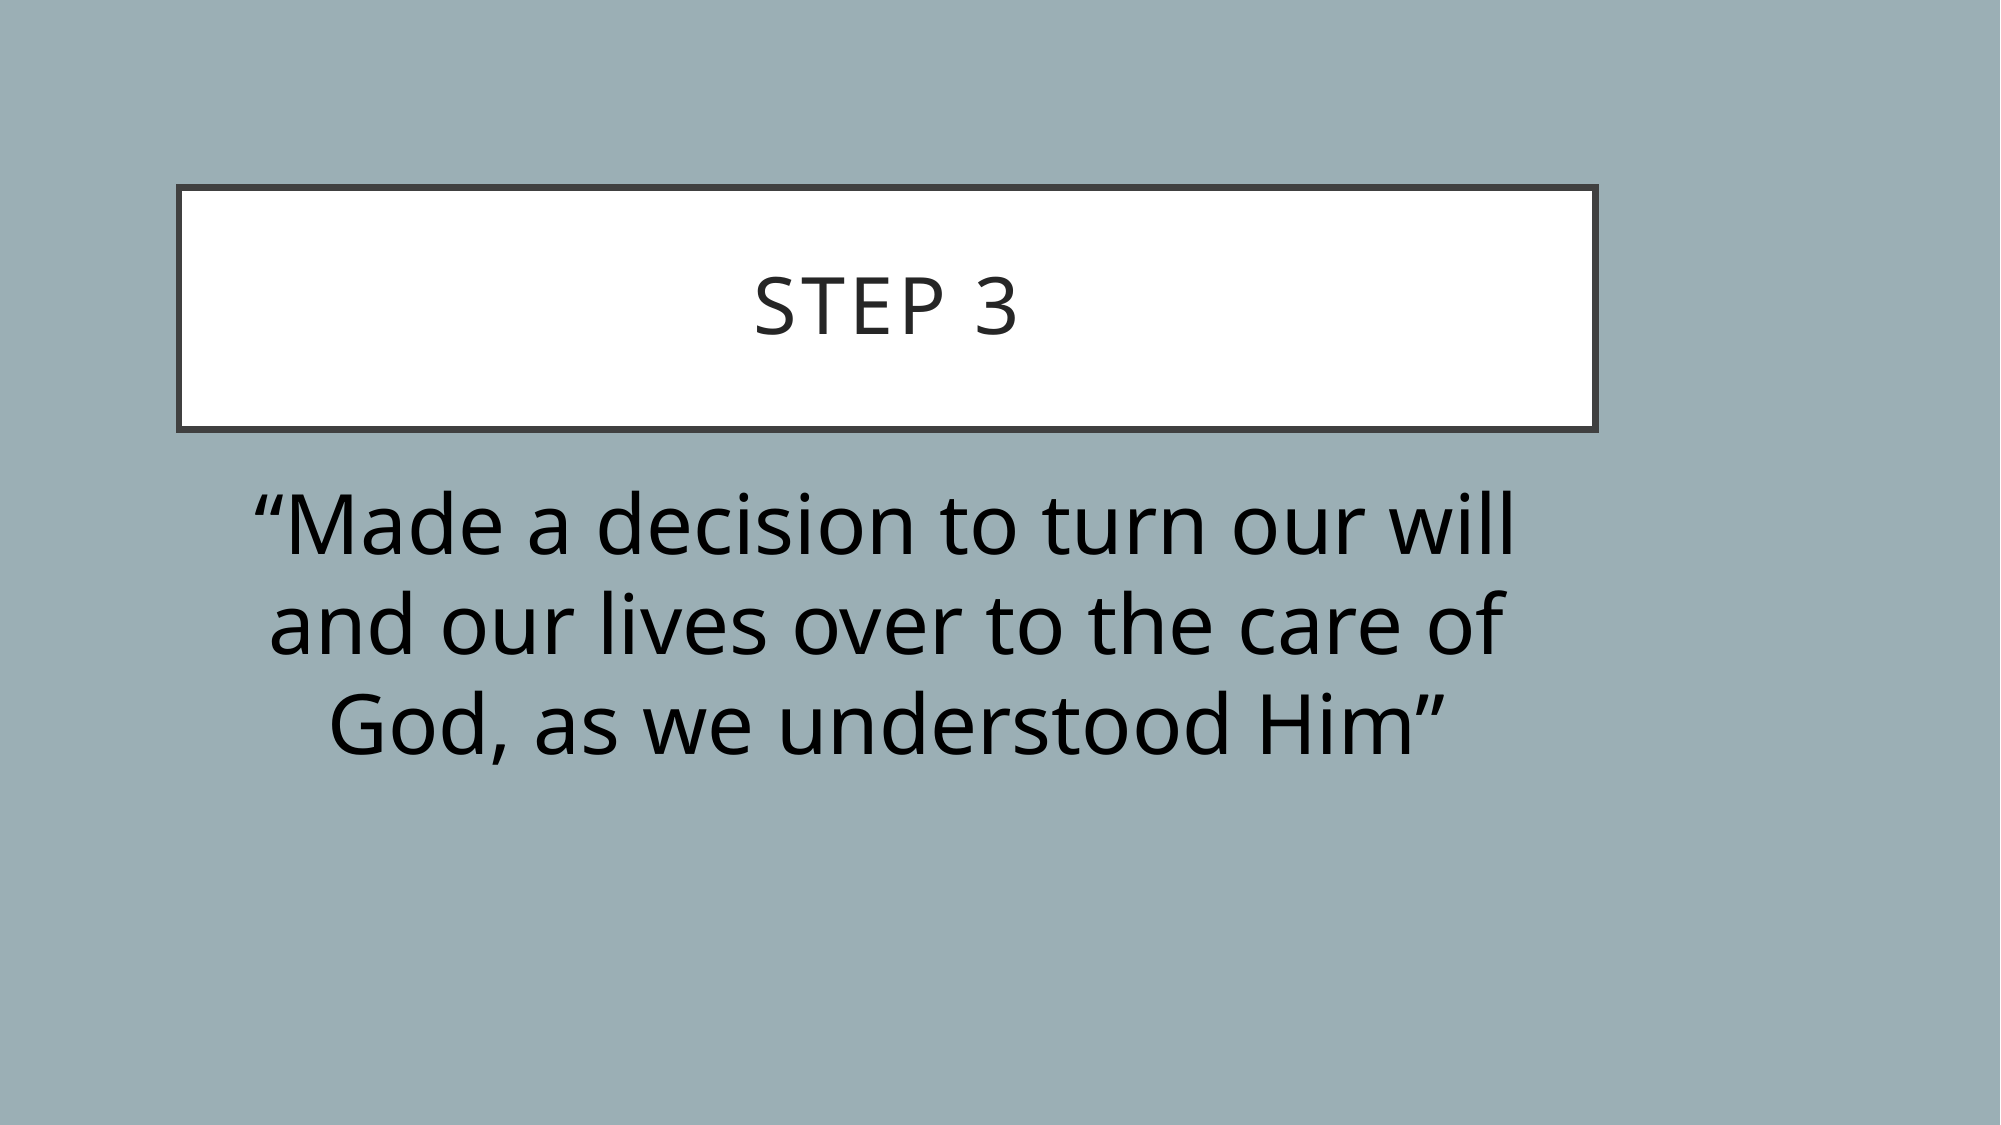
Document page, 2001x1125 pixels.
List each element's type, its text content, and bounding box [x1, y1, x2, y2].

subtitle “Made a decision to turn our will and our lives over to the care of God, as we understood Him” [178, 463, 1596, 1025]
title Step 3 [176, 184, 1599, 433]
